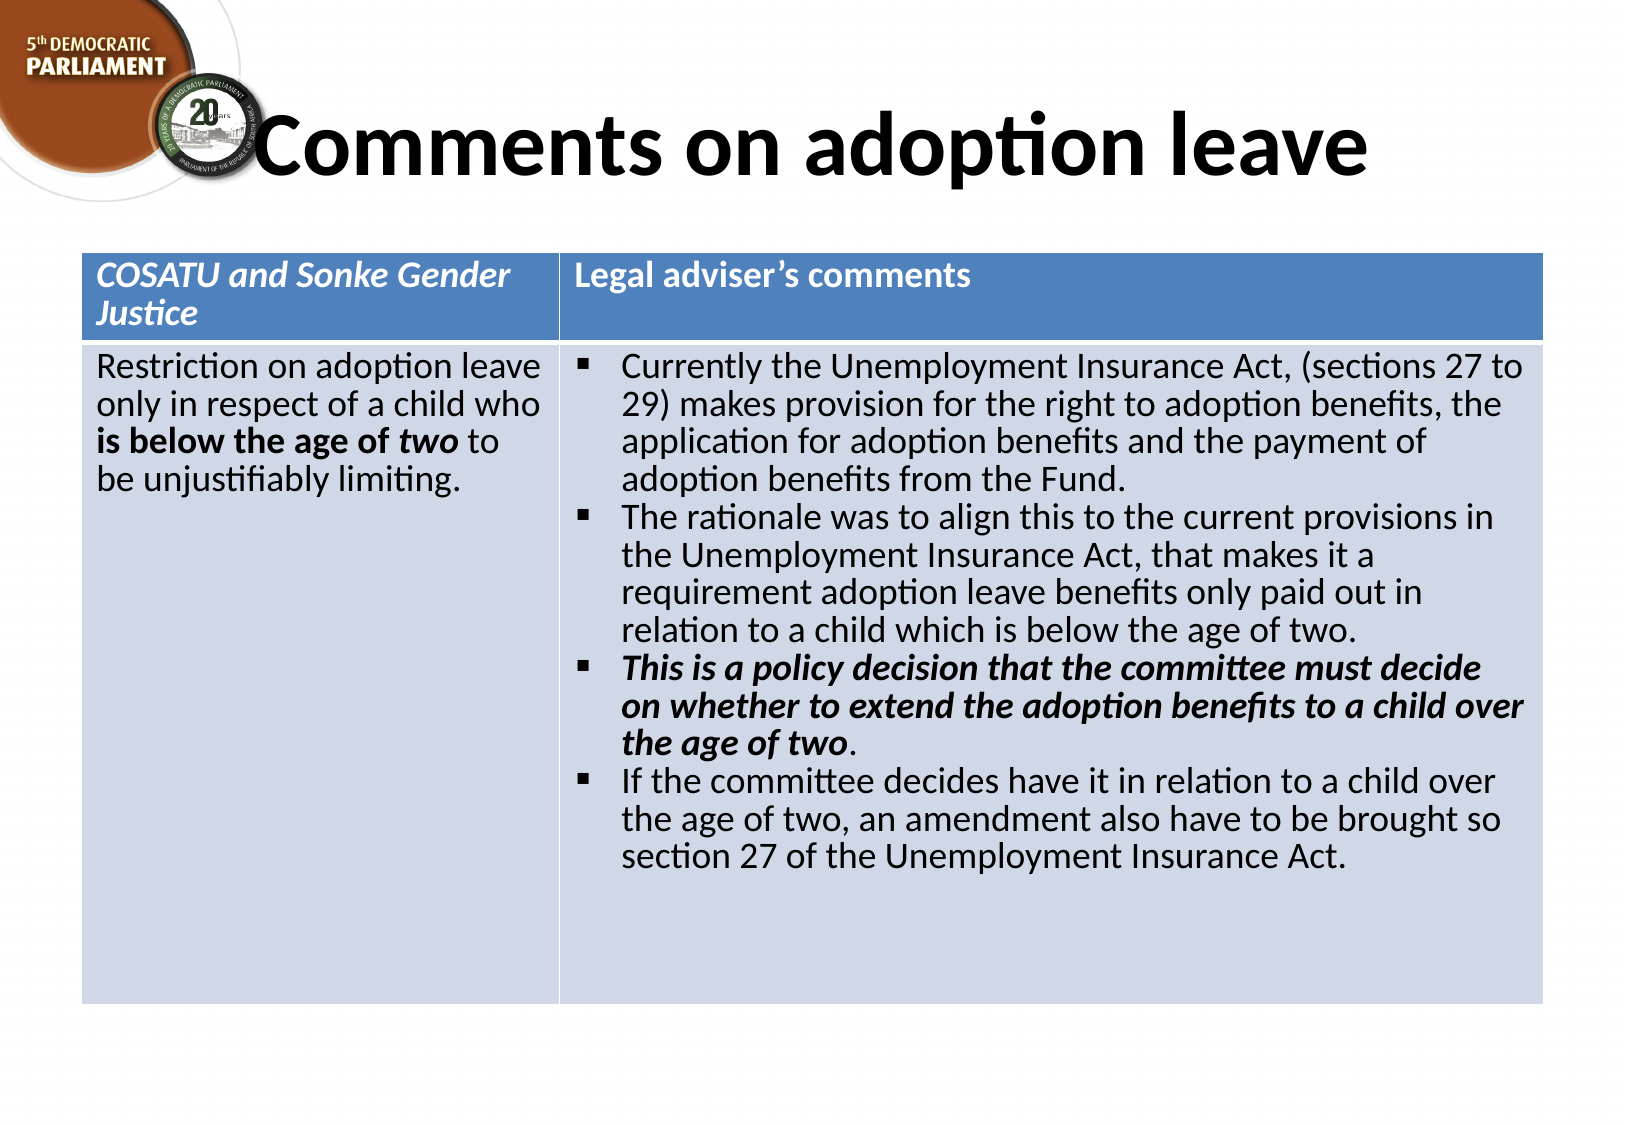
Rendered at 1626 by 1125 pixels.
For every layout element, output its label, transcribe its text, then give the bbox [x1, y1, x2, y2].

table_cell Restriction on adoption leave only in respect of a child who is below the age of two to be unjustifiably limiting. [82, 345, 559, 1004]
table_header COSATU and Sonke Gender Justice [82, 253, 559, 340]
title Comments on adoption leave [81, 45, 1544, 233]
table_cell Currently the Unemployment Insurance Act, (sections 27 to 29) makes provision for the right to adoption benefits, the application for adoption benefits and the payment of adoption benefits from the Fund. The rationale was to align this to the current provisions in the Unemployment Insurance Act, that makes it a requirement adoption leave benefits only paid out in relation to a child which is below the age of two. This is a policy decision that the committee must decide on whether to extend the adoption benefits to a child over the age of two. If the committee decides have it in relation to a child over the age of two, an amendment also have to be brought so section 27 of the Unemployment Insurance Act. [560, 345, 1543, 1004]
picture [0, 0, 1626, 1125]
table_header Legal adviser’s comments [560, 253, 1543, 340]
